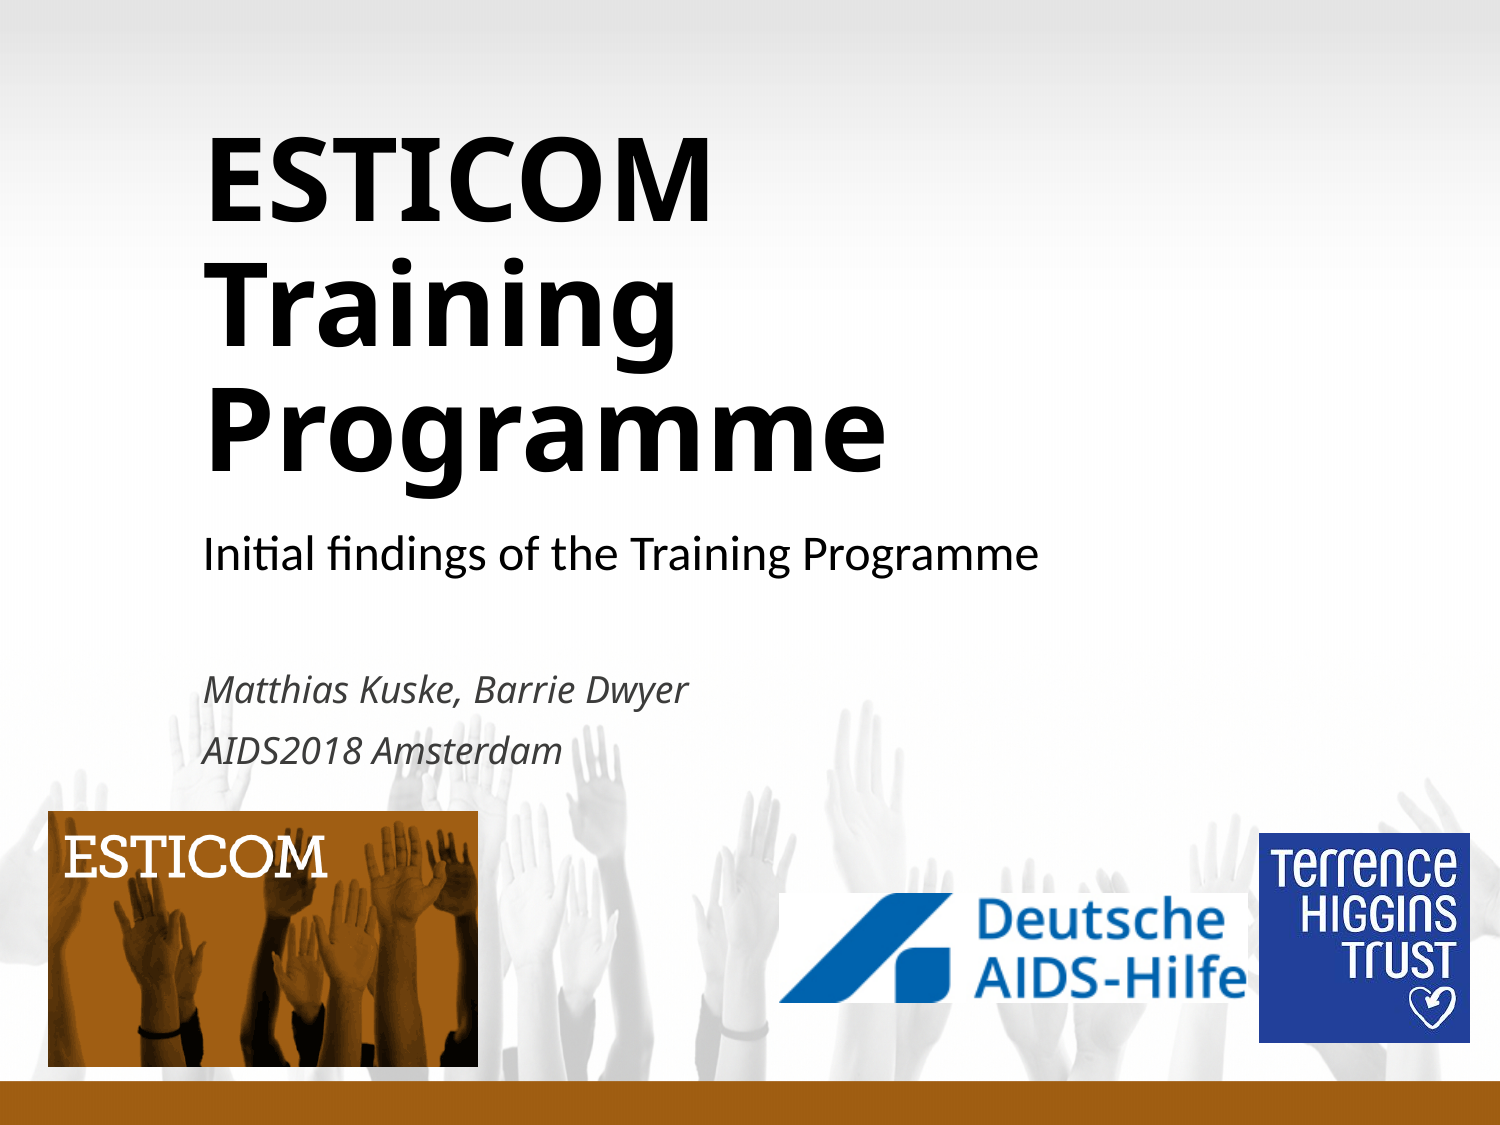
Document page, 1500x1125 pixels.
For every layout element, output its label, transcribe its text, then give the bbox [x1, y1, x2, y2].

subtitle Initial findings of the Training Programme [187, 519, 1313, 649]
list Matthias Kuske, Barrie Dwyer AIDS2018 Amsterdam [187, 663, 1065, 797]
title ESTICOM Training Programme [187, 112, 1313, 505]
picture [0, 0, 1500, 1125]
